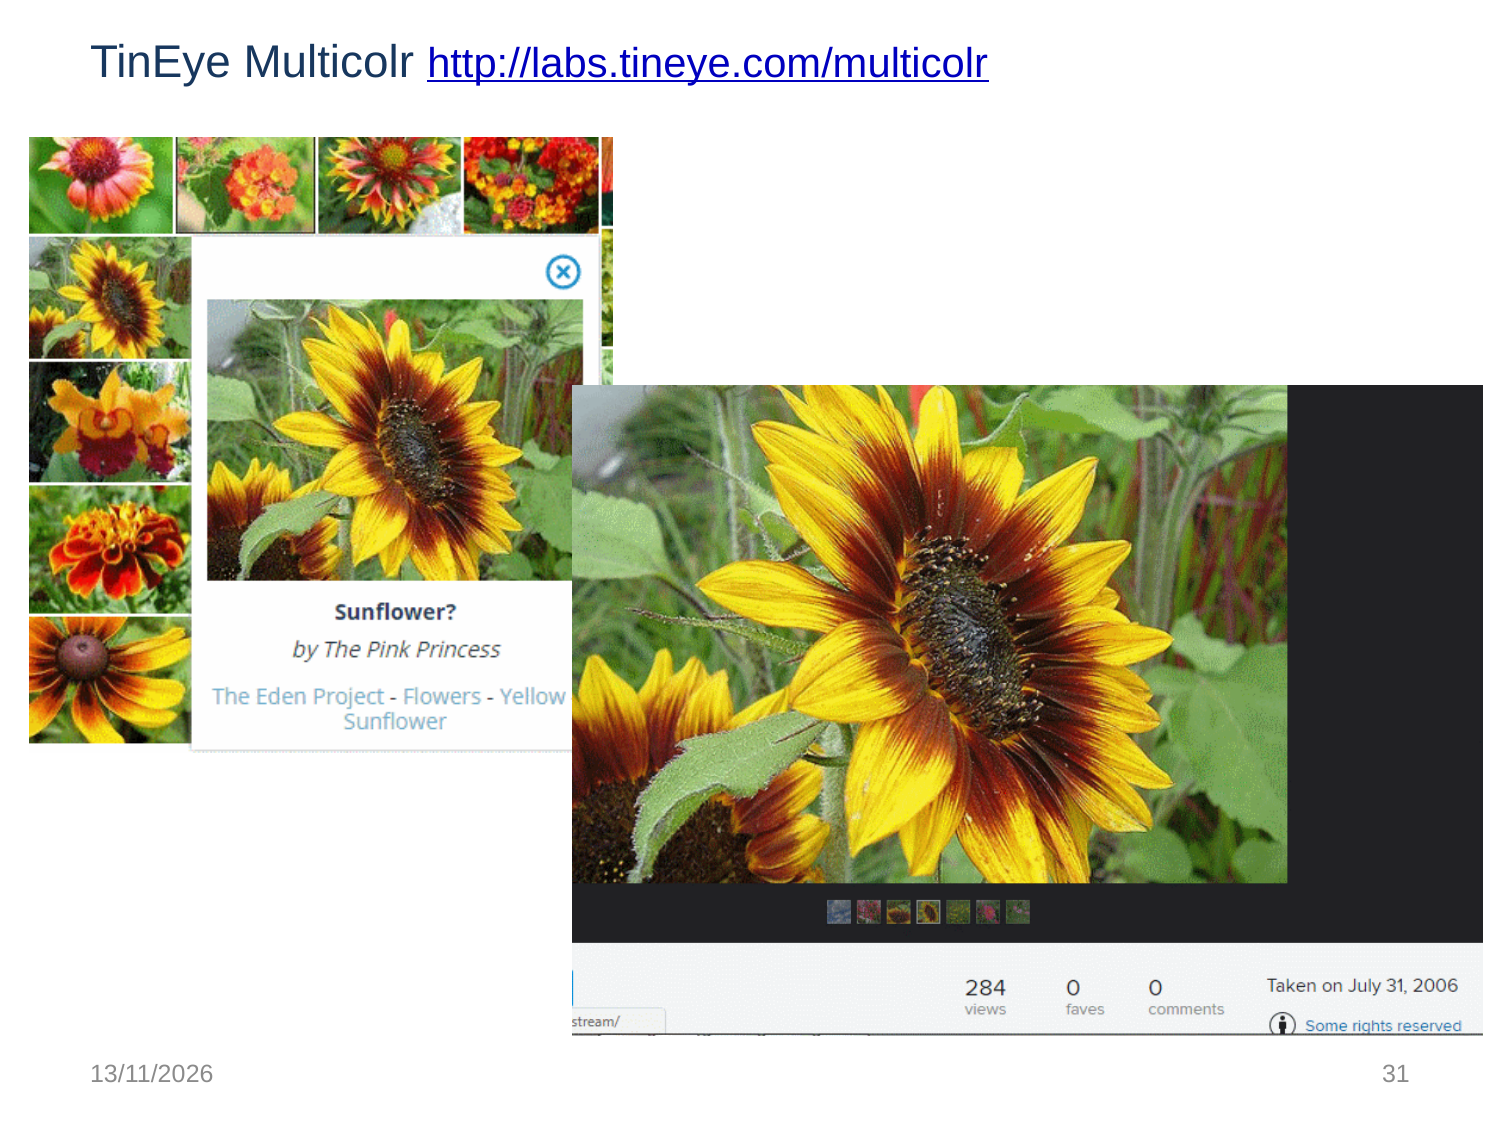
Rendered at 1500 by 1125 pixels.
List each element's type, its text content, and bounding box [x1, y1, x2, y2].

picture [29, 136, 1483, 1036]
title TinEye Multicolr http://labs.tineye.com/multicolr [75, 11, 1425, 108]
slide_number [75, 1042, 425, 1103]
slide_number 31 [1074, 1043, 1425, 1103]
